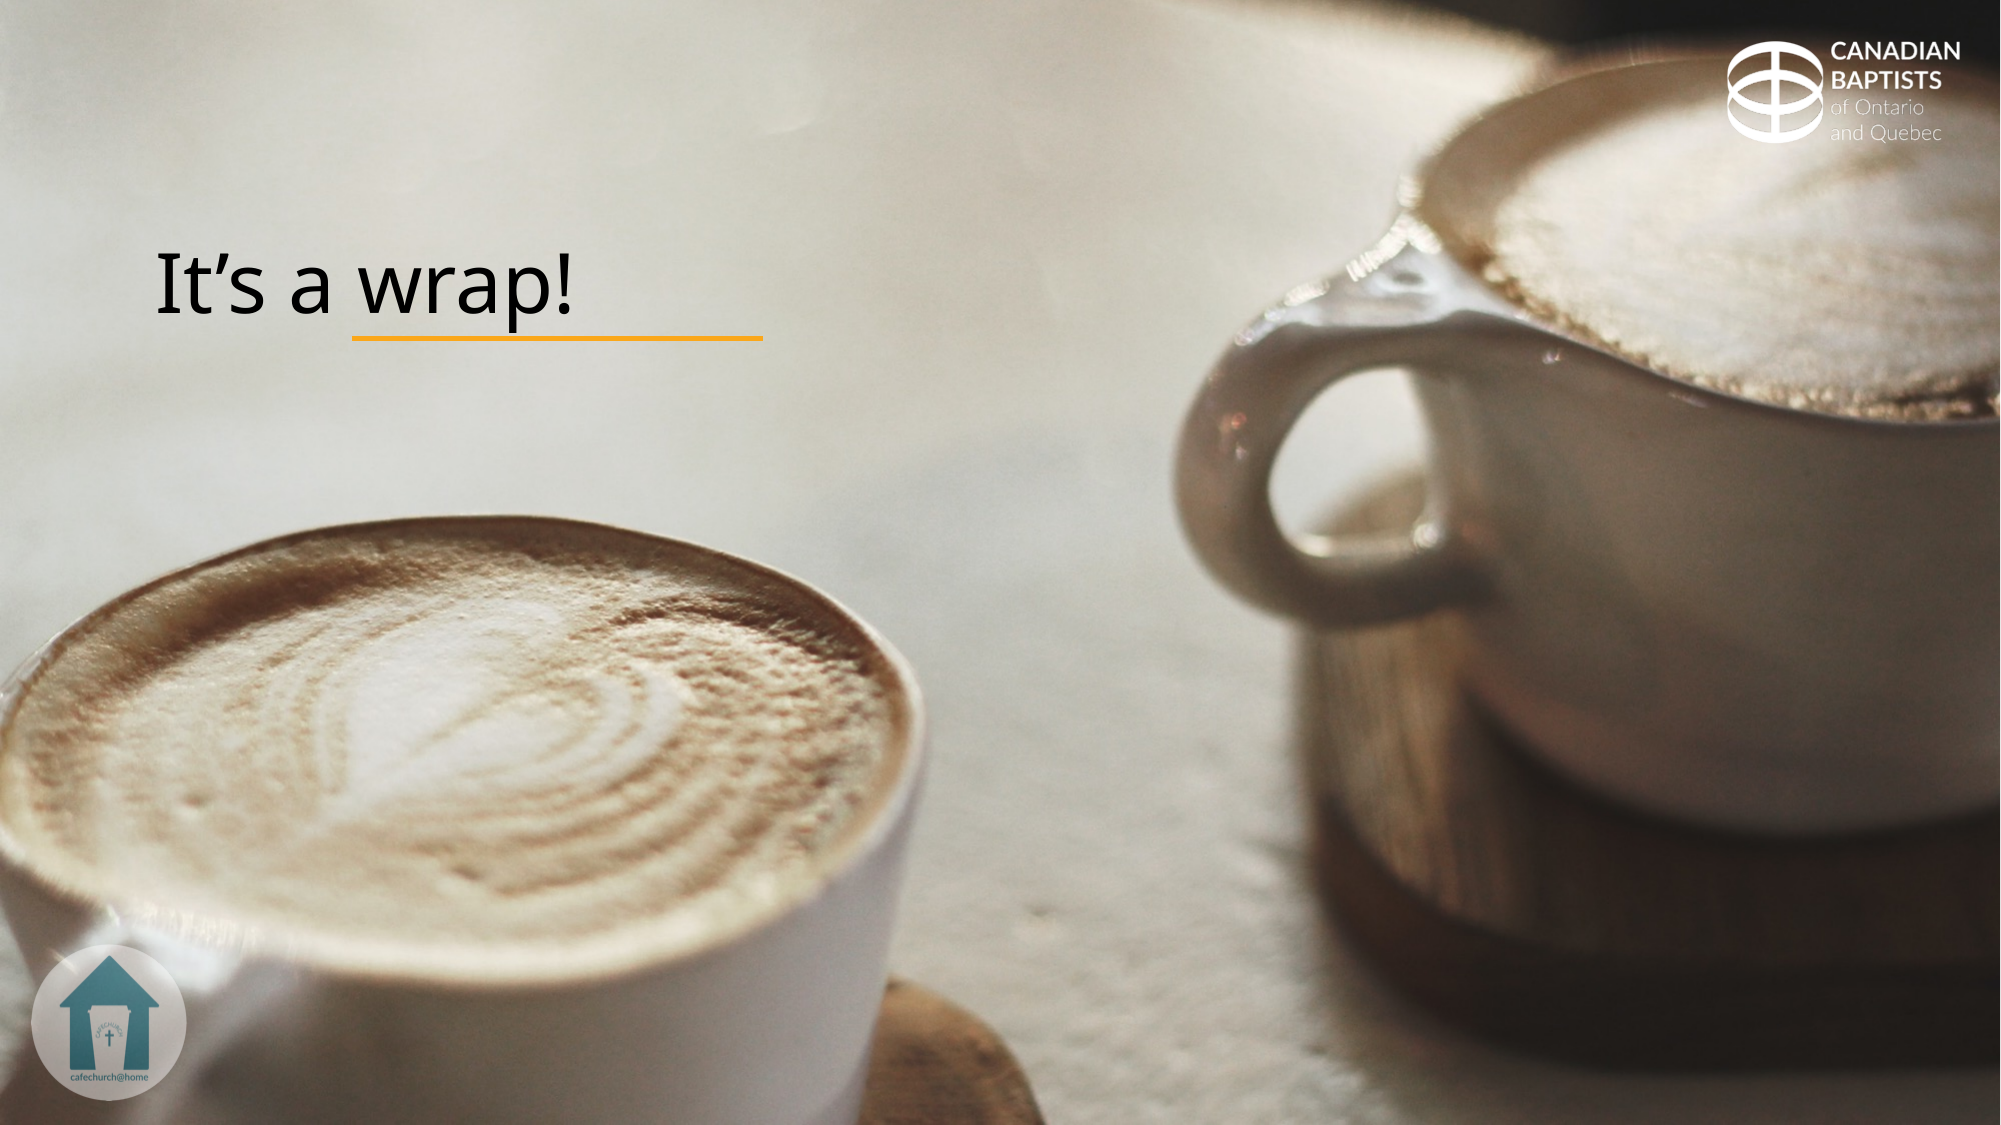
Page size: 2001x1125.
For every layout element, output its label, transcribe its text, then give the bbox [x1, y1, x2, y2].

picture [0, 0, 2001, 1125]
text_box It’s a wrap! [140, 223, 849, 338]
